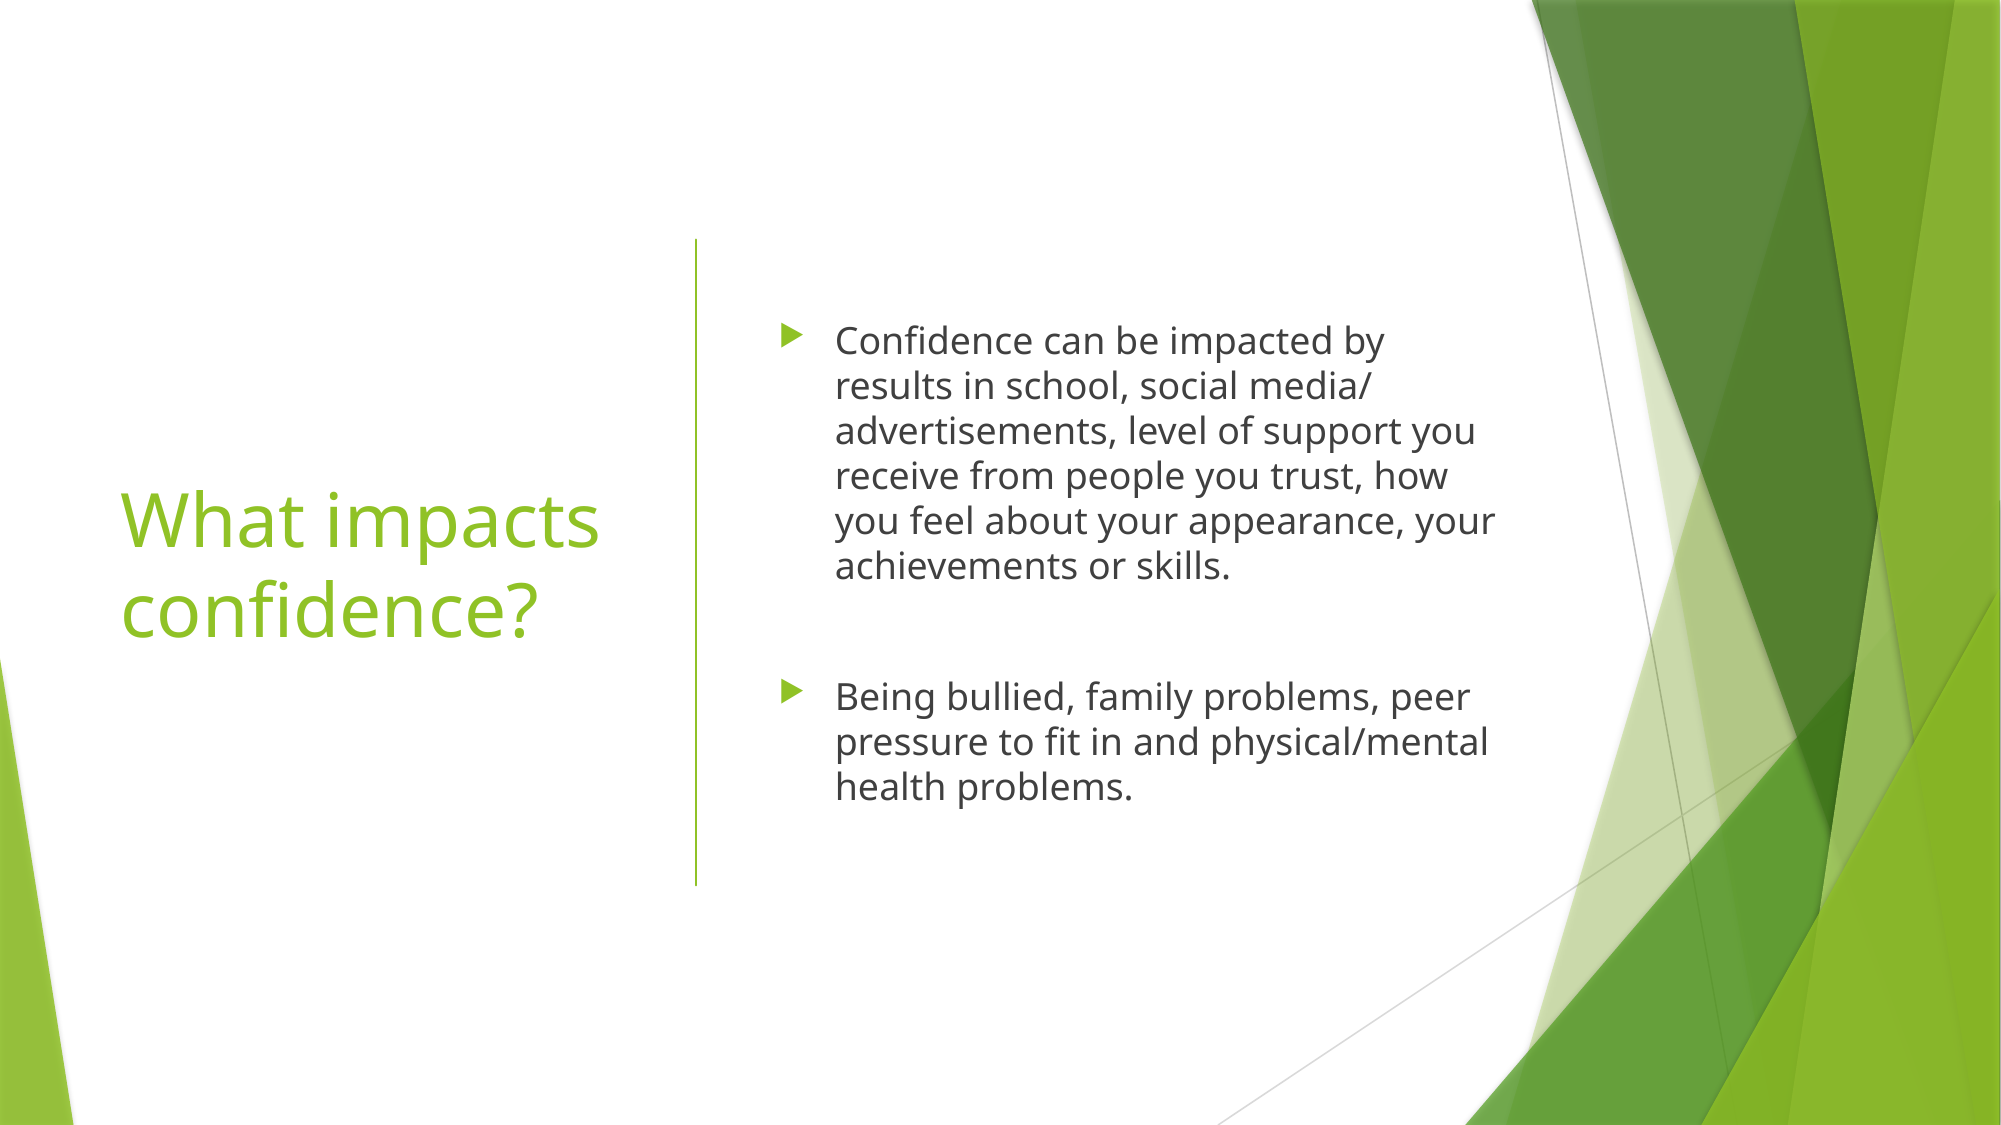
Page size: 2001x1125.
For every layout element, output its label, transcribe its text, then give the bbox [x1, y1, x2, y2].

list Confidence can be impacted by results in school, social media/ advertisements, level of support you receive from people you trust, how you feel about your appearance, your achievements or skills. Being bullied, family problems, peer pressure to fit in and physical/mental health problems. [763, 133, 1522, 991]
title What impacts confidence? [105, 133, 658, 991]
